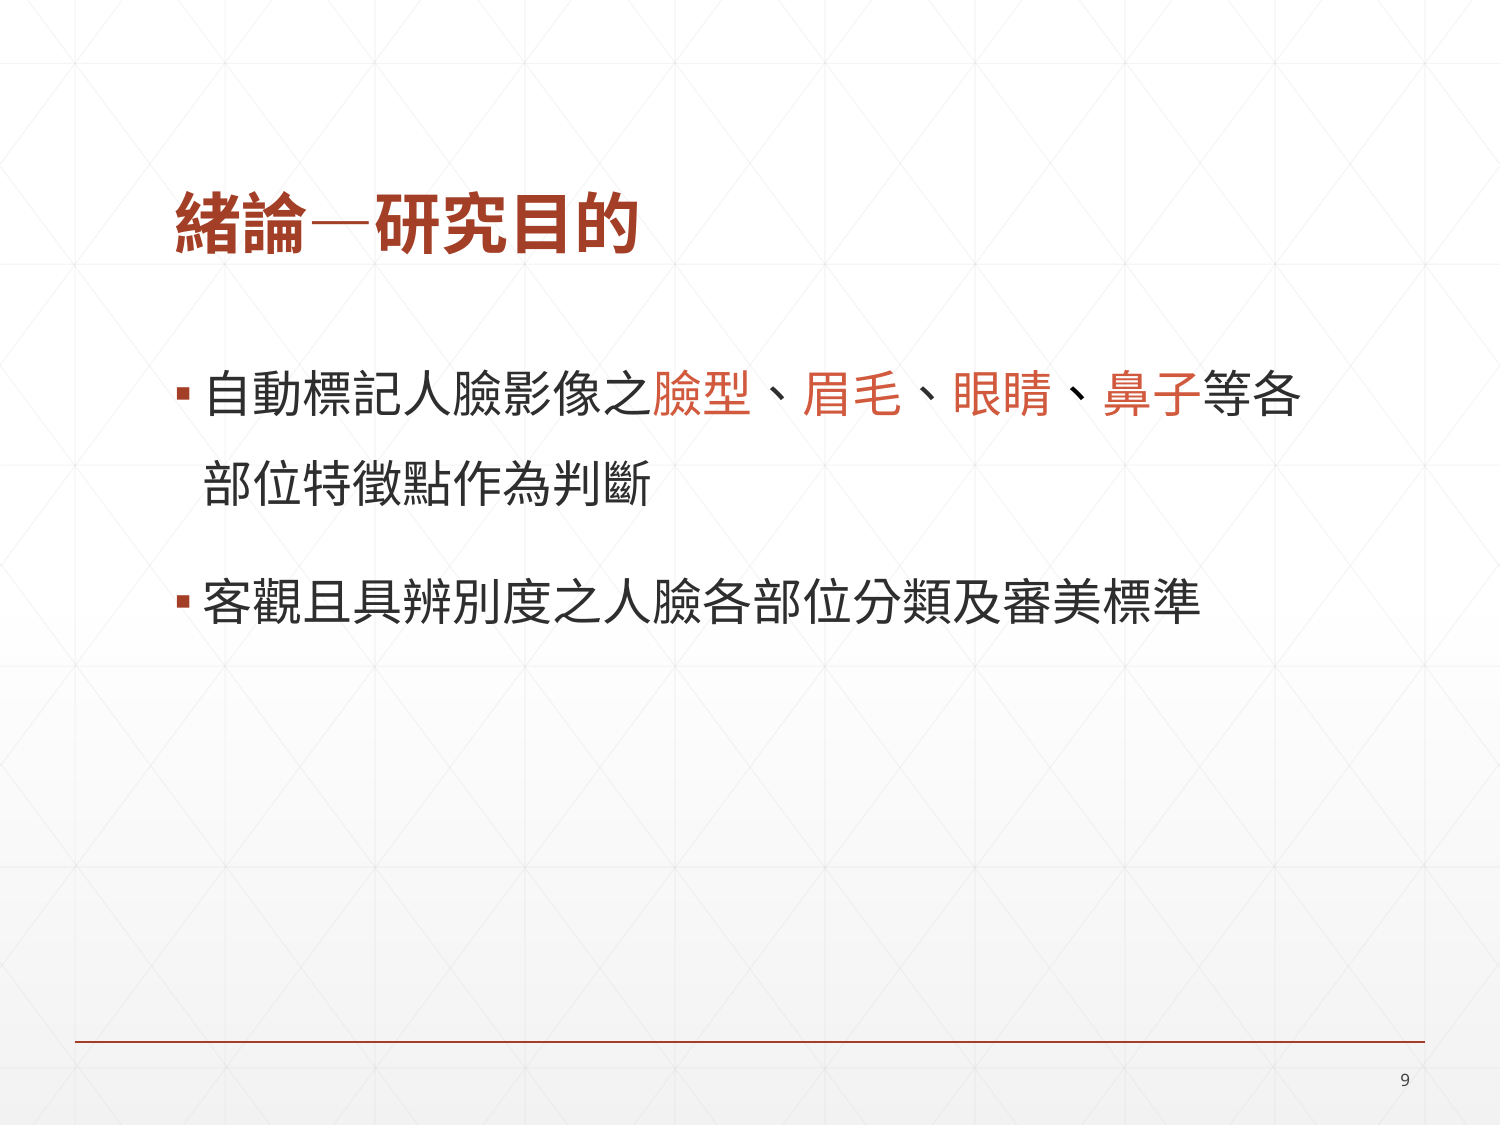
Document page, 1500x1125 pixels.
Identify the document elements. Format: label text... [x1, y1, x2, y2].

slide_number 8 [1312, 1062, 1426, 1100]
list 自動標記人臉影像之臉型、眉毛、眼睛、鼻子等各部位特徵點作為判斷 客觀且具辨別度之人臉各部位分類及審美標準 [159, 324, 1341, 1017]
title 緒論—研究目的 [159, 82, 1341, 271]
